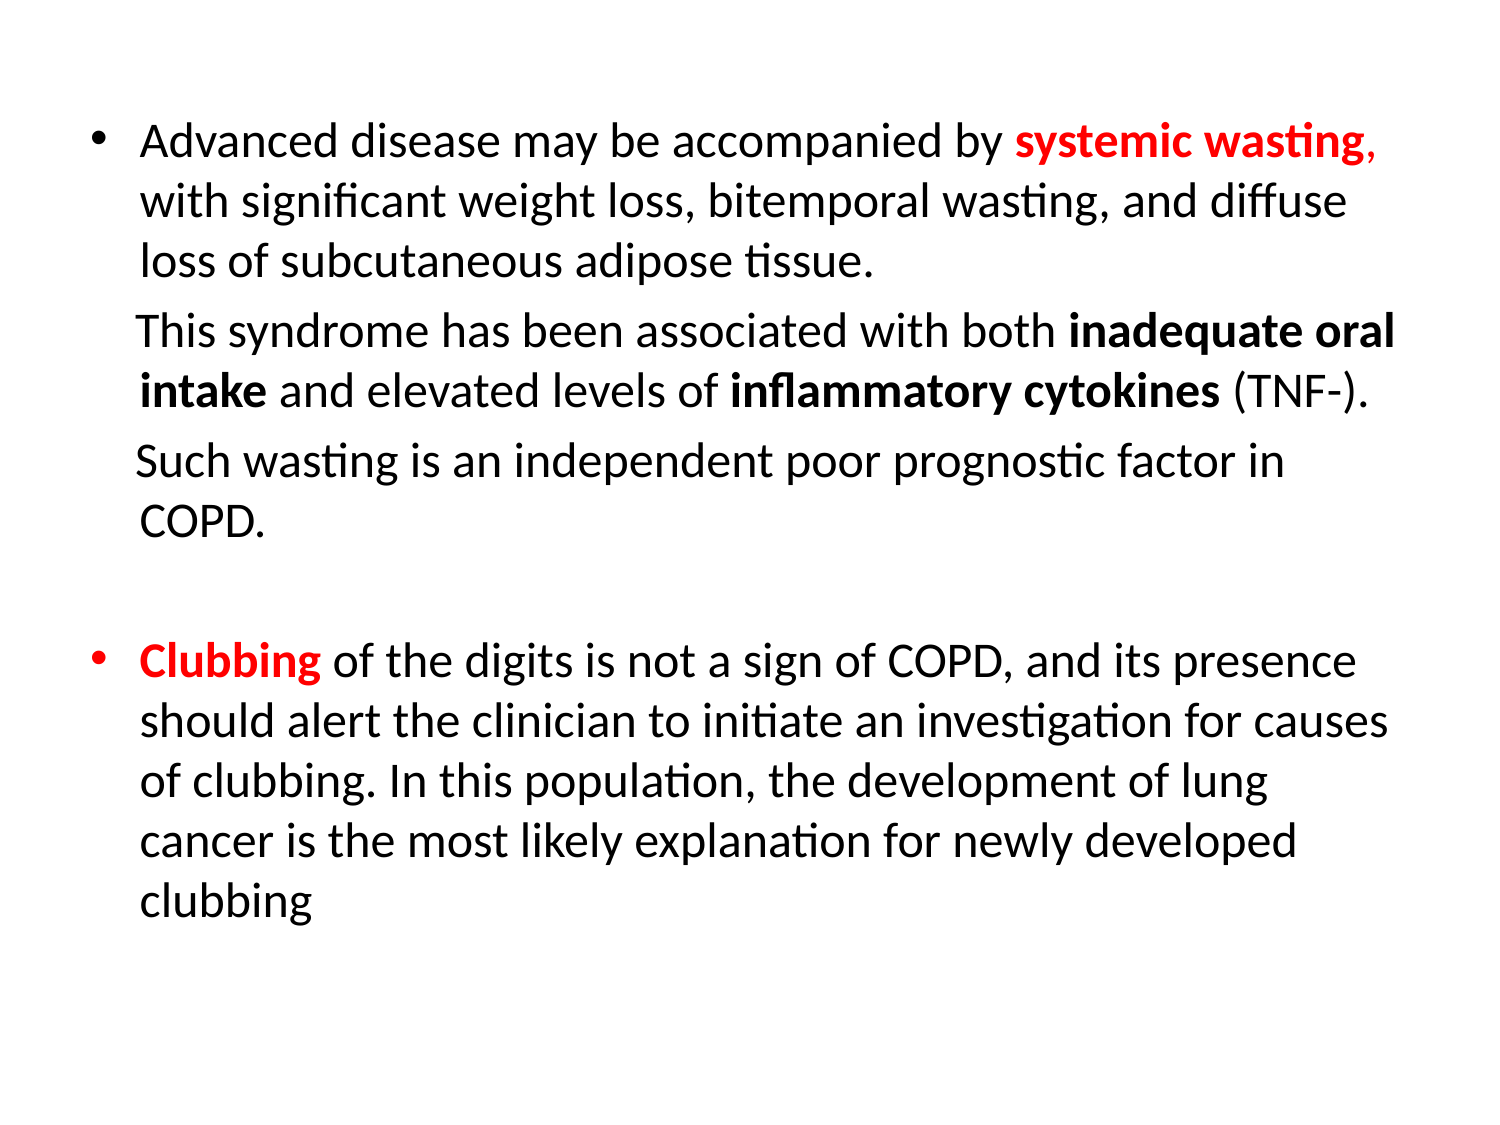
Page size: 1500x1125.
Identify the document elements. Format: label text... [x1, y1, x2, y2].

list Advanced disease may be accompanied by systemic wasting, with significant weight loss, bitemporal wasting, and diffuse loss of subcutaneous adipose tissue. This syndrome has been associated with both inadequate oral intake and elevated levels of inflammatory cytokines (TNF-). Such wasting is an independent poor prognostic factor in COPD. Clubbing of the digits is not a sign of COPD, and its presence should alert the clinician to initiate an investigation for causes of clubbing. In this population, the development of lung cancer is the most likely explanation for newly developed clubbing [74, 99, 1426, 1006]
